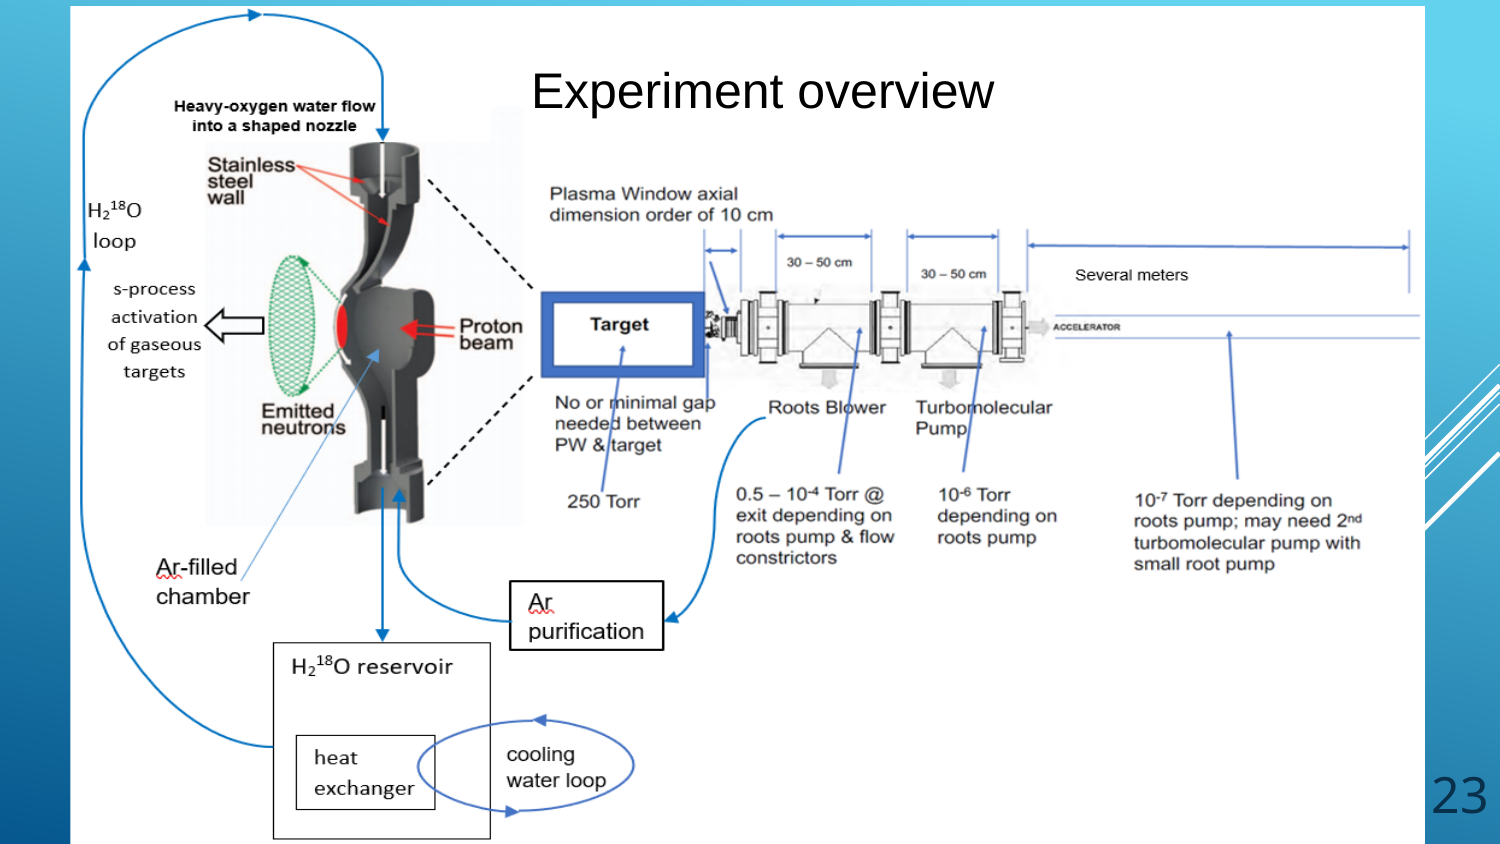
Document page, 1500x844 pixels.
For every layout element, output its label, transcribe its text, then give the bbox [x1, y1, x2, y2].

picture [70, 5, 1426, 844]
slide_number 23 [1429, 755, 1500, 838]
list Experiment overview [181, 0, 1319, 4]
